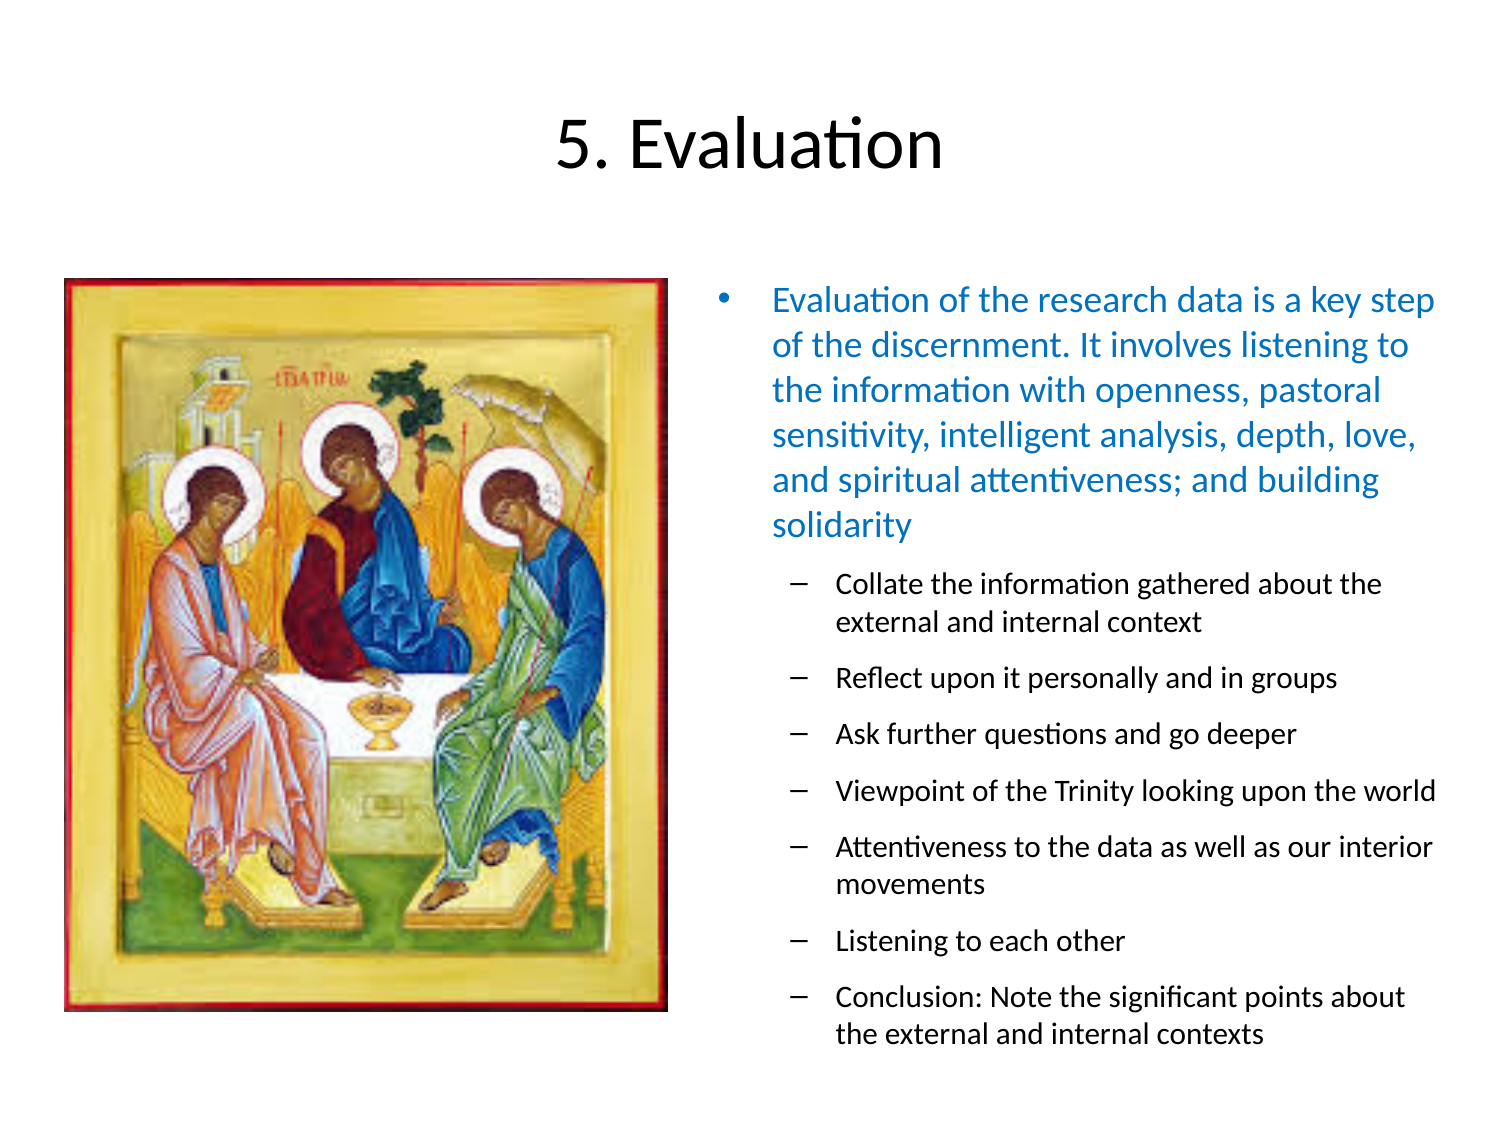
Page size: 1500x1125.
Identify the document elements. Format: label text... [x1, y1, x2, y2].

picture [64, 278, 668, 1012]
list Evaluation of the research data is a key step of the discernment. It involves listening to the information with openness, pastoral sensitivity, intelligent analysis, depth, love, and spiritual attentiveness; and building solidarity Collate the information gathered about the external and internal context Reflect upon it personally and in groups Ask further questions and go deeper Viewpoint of the Trinity looking upon the world Attentiveness to the data as well as our interior movements Listening to each other Conclusion: Note the significant points about the external and internal contexts [702, 267, 1459, 1071]
title 5. Evaluation [75, 45, 1425, 233]
